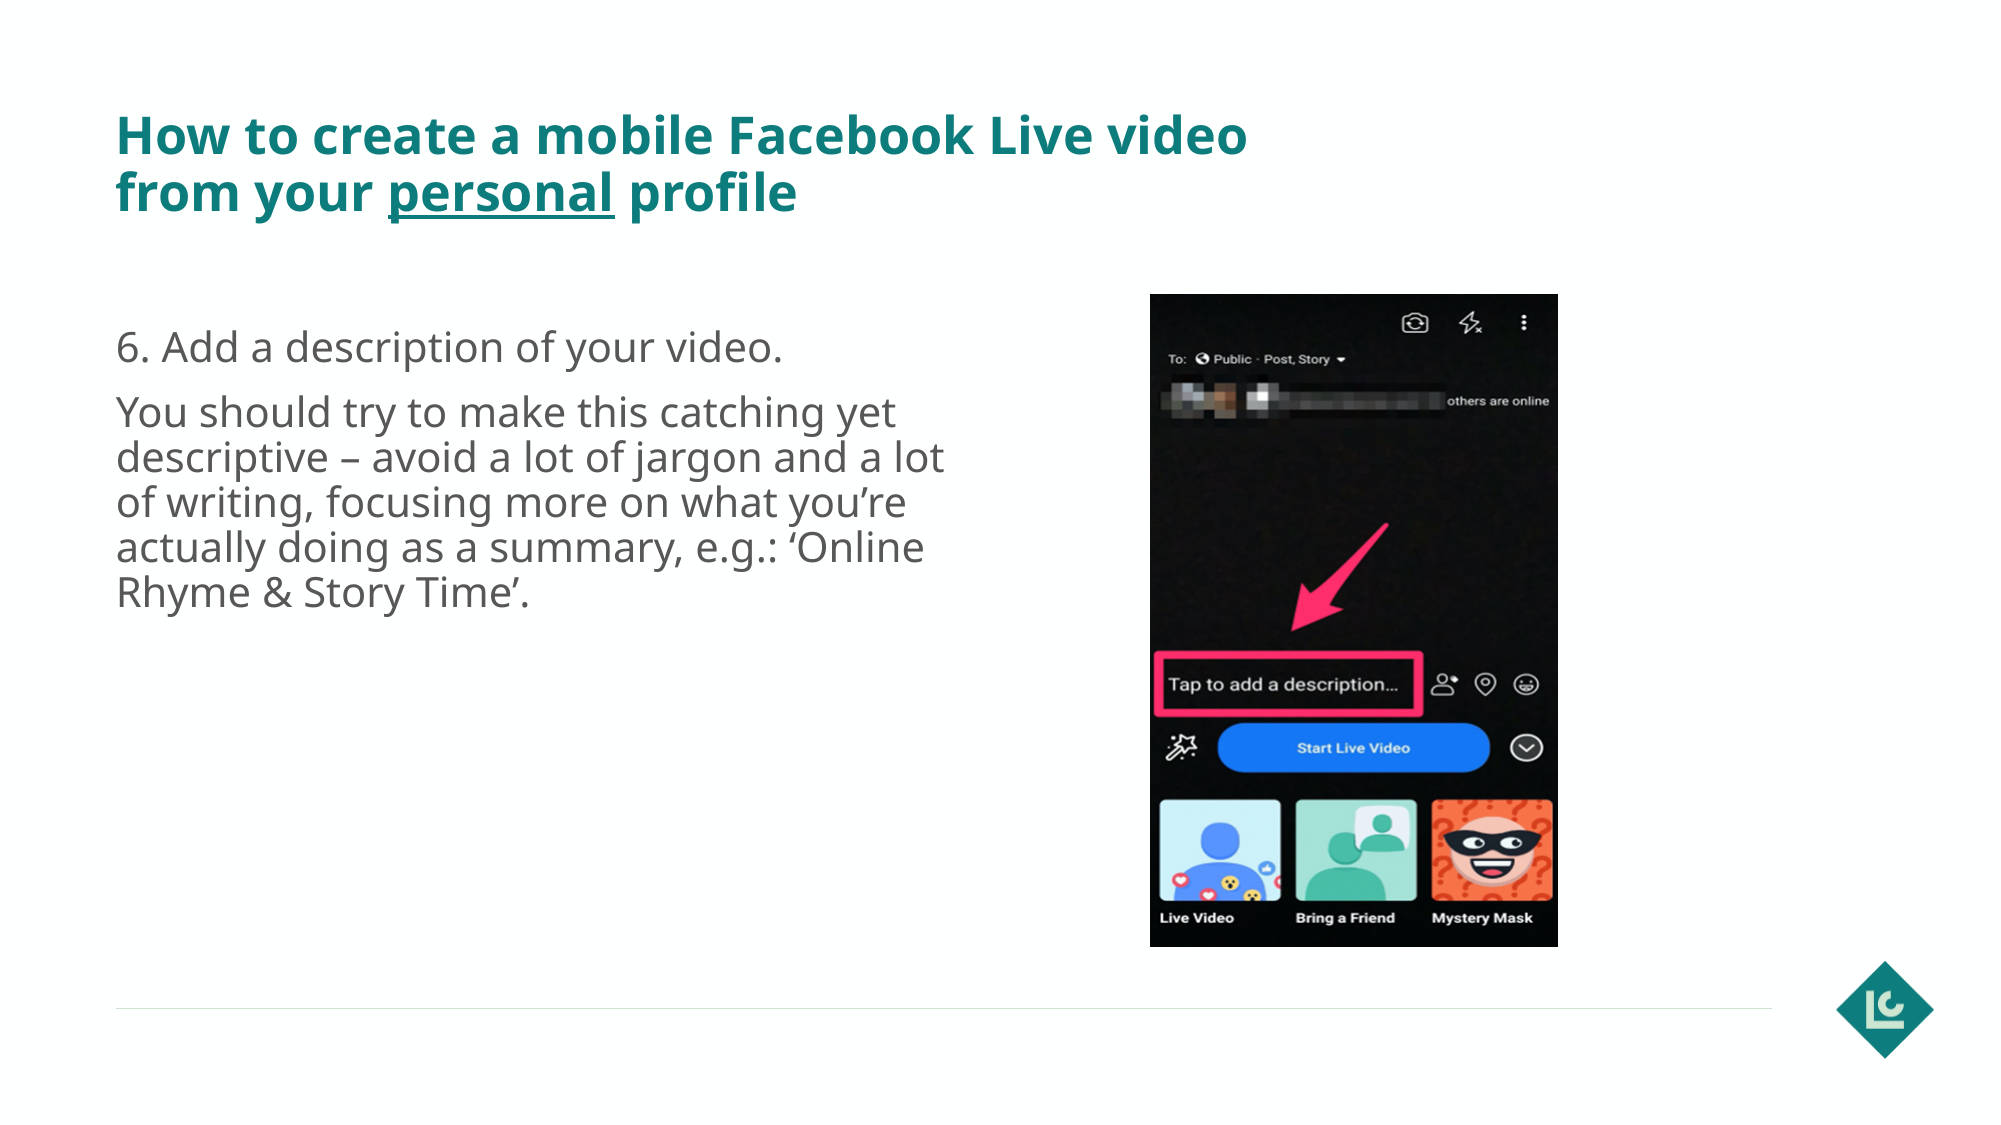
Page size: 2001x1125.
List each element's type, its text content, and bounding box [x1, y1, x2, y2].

title How to create a mobile Facebook Live video from your personal profile [100, 102, 1330, 171]
list 6. Add a description of your video. You should try to make this catching yet descriptive – avoid a lot of jargon and a lot of writing, focusing more on what you’re actually doing as a summary, e.g.: ‘Online Rhyme & Story Time’. [101, 182, 1934, 947]
picture [1836, 961, 1934, 1059]
picture [1150, 294, 1558, 947]
